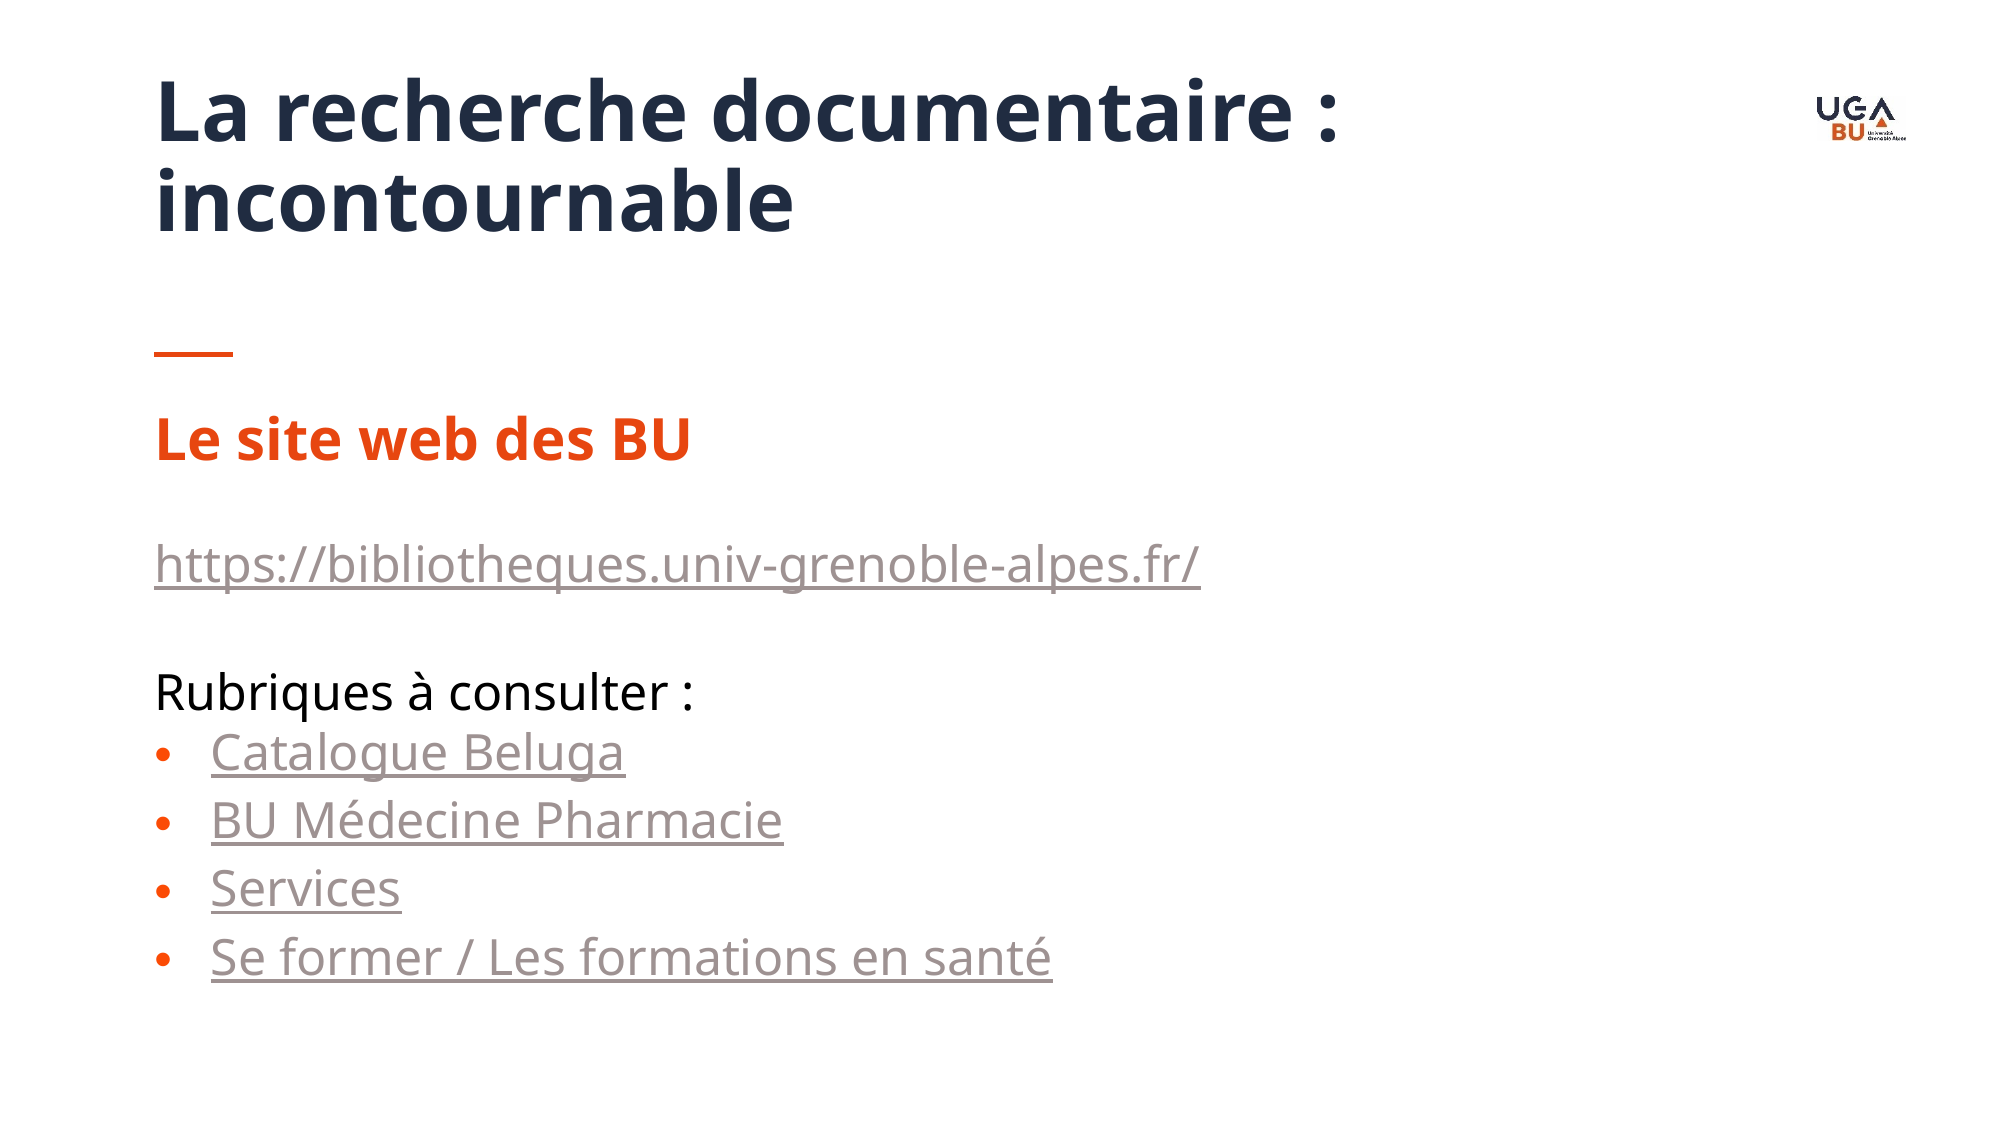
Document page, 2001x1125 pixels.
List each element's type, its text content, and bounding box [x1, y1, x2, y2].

title La recherche documentaire : incontournable [139, 62, 1710, 315]
text_box Le site web des BU https://bibliotheques.univ-grenoble-alpes.fr/ Rubriques à consulter : Catalogue Beluga BU Médecine Pharmacie Services Se former / Les formations en santé [139, 394, 1770, 1001]
picture [1817, 96, 1906, 141]
